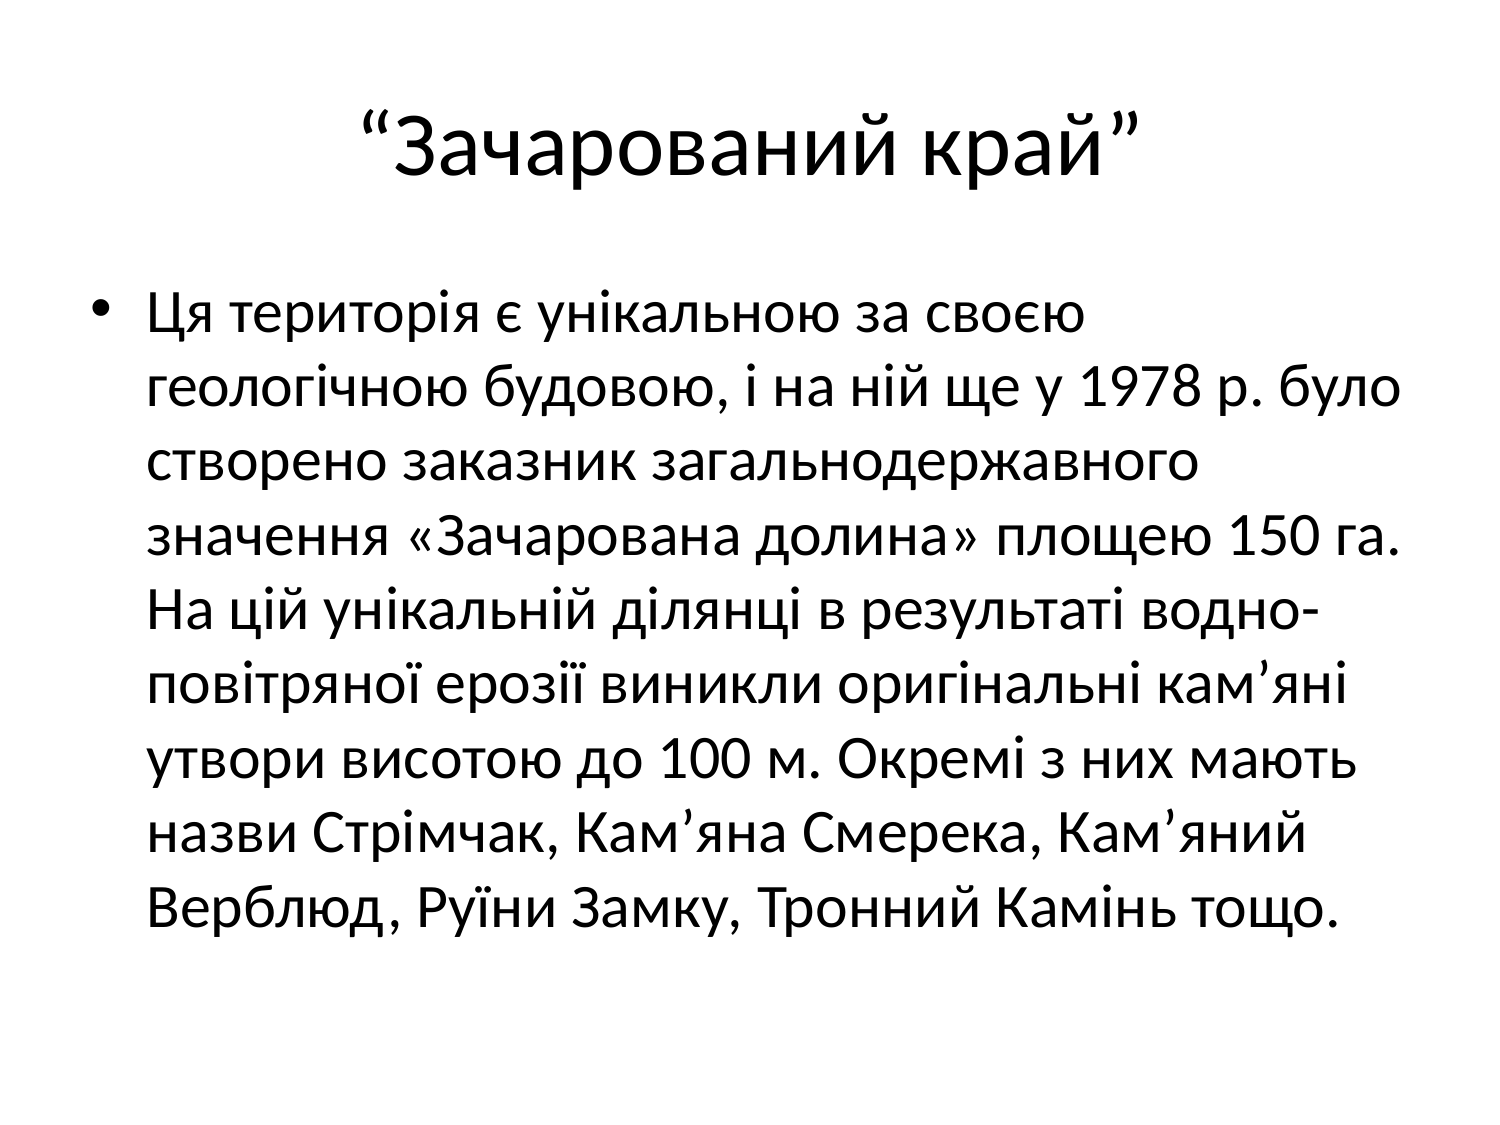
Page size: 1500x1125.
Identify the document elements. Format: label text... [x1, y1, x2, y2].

list Ця територія є унікальною за своєю геологічною будовою, і на ній ще у 1978 р. було створено заказник загальнодержавного значення «Зачарована долина» площею 150 га. На цій унікальній ділянці в результаті водно-повітряної ерозії виникли оригінальні кам’яні утвори висотою до 100 м. Окремі з них мають назви Стрімчак, Кам’яна Смерека, Кам’яний Верблюд, Руїни Замку, Тронний Камінь тощо. [75, 262, 1425, 1005]
title “Зачарований край” [75, 45, 1425, 233]
